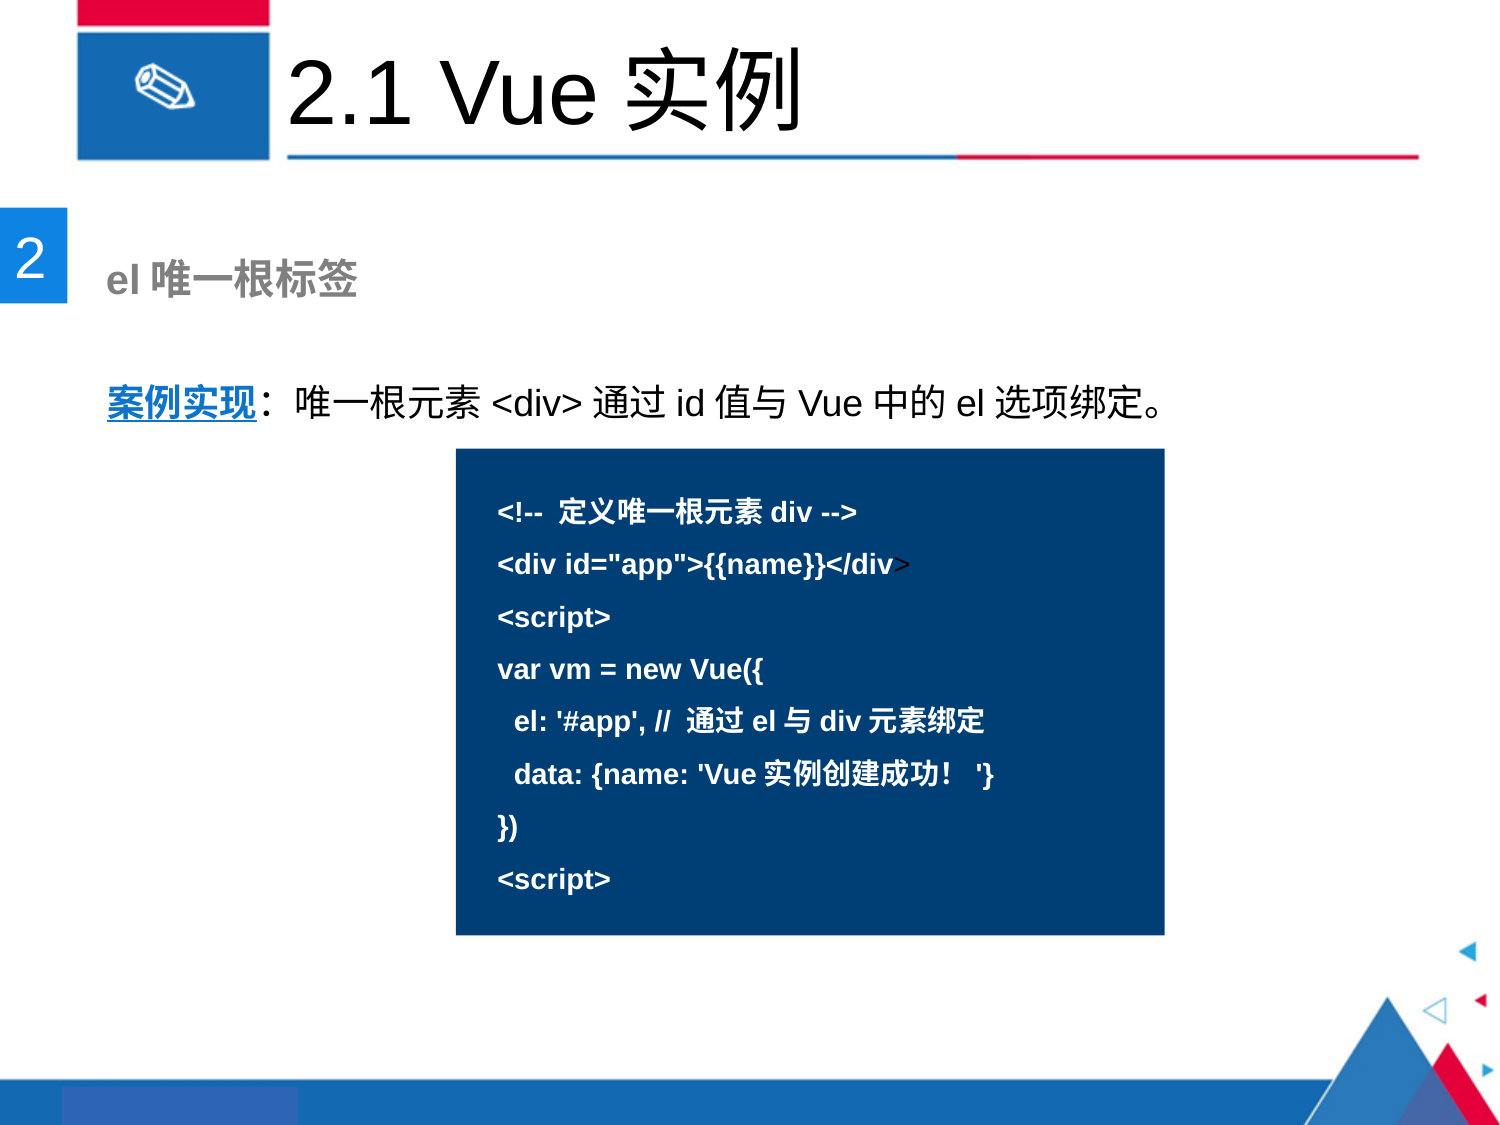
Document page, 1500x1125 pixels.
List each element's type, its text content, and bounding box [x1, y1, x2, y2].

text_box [455, 448, 1165, 936]
text_box el唯一根标签 [69, 245, 842, 355]
text_box 案例实现：唯一根元素<div>通过id值与Vue中的el选项绑定。 [92, 326, 1390, 432]
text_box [0, 207, 68, 304]
picture [0, 1, 1500, 1125]
title 2.1 Vue实例 [271, 25, 1046, 153]
